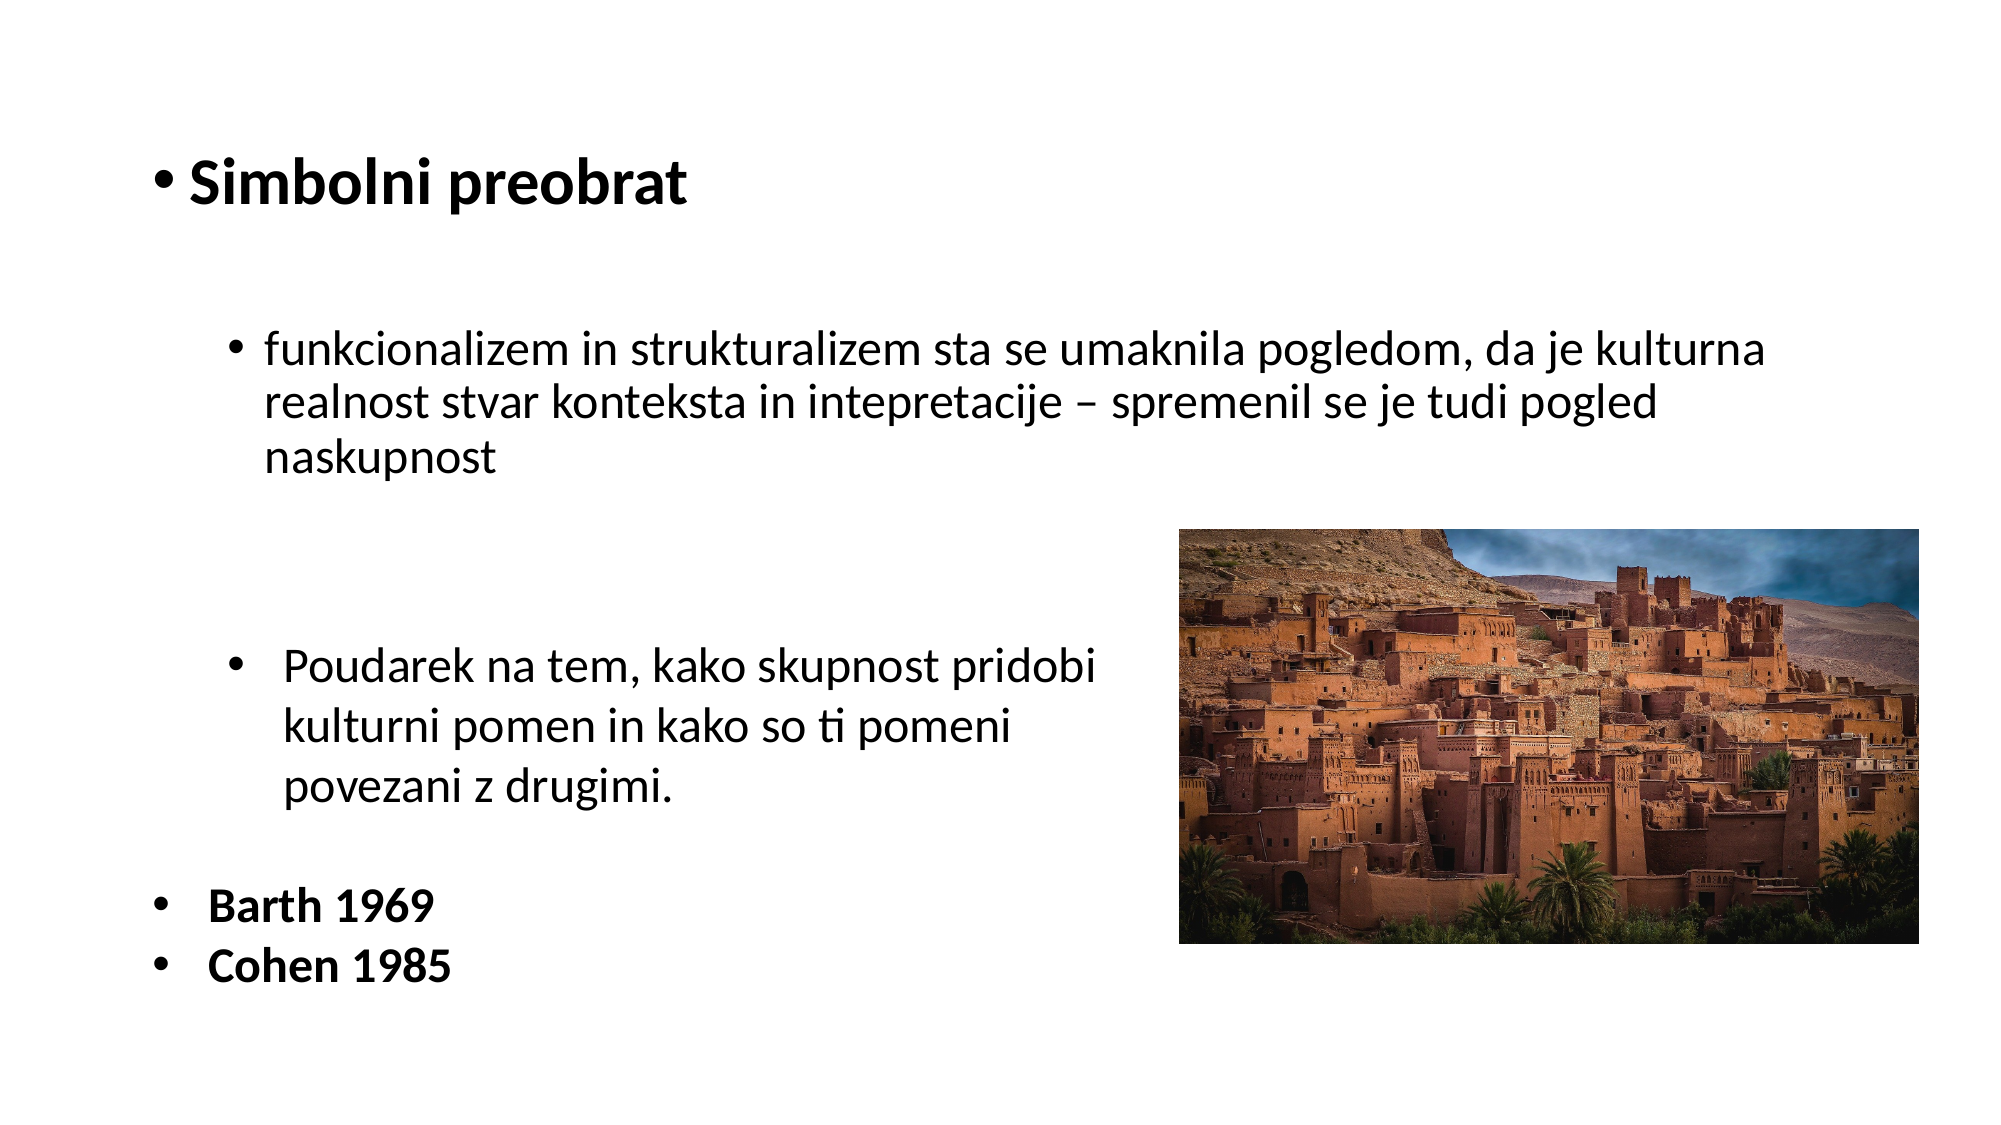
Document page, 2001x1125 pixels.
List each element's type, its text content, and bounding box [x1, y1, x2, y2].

text_box Poudarek na tem, kako skupnost pridobi kulturni pomen in kako so ti pomeni povezani z drugimi. Barth 1969 Cohen 1985 [137, 625, 1138, 1001]
picture [1179, 528, 1919, 944]
list Simbolni preobrat funkcionalizem in strukturalizem sta se umaknila pogledom, da je kulturna realnost stvar konteksta in intepretacije – spremenil se je tudi pogled naskupnost [137, 139, 1822, 568]
